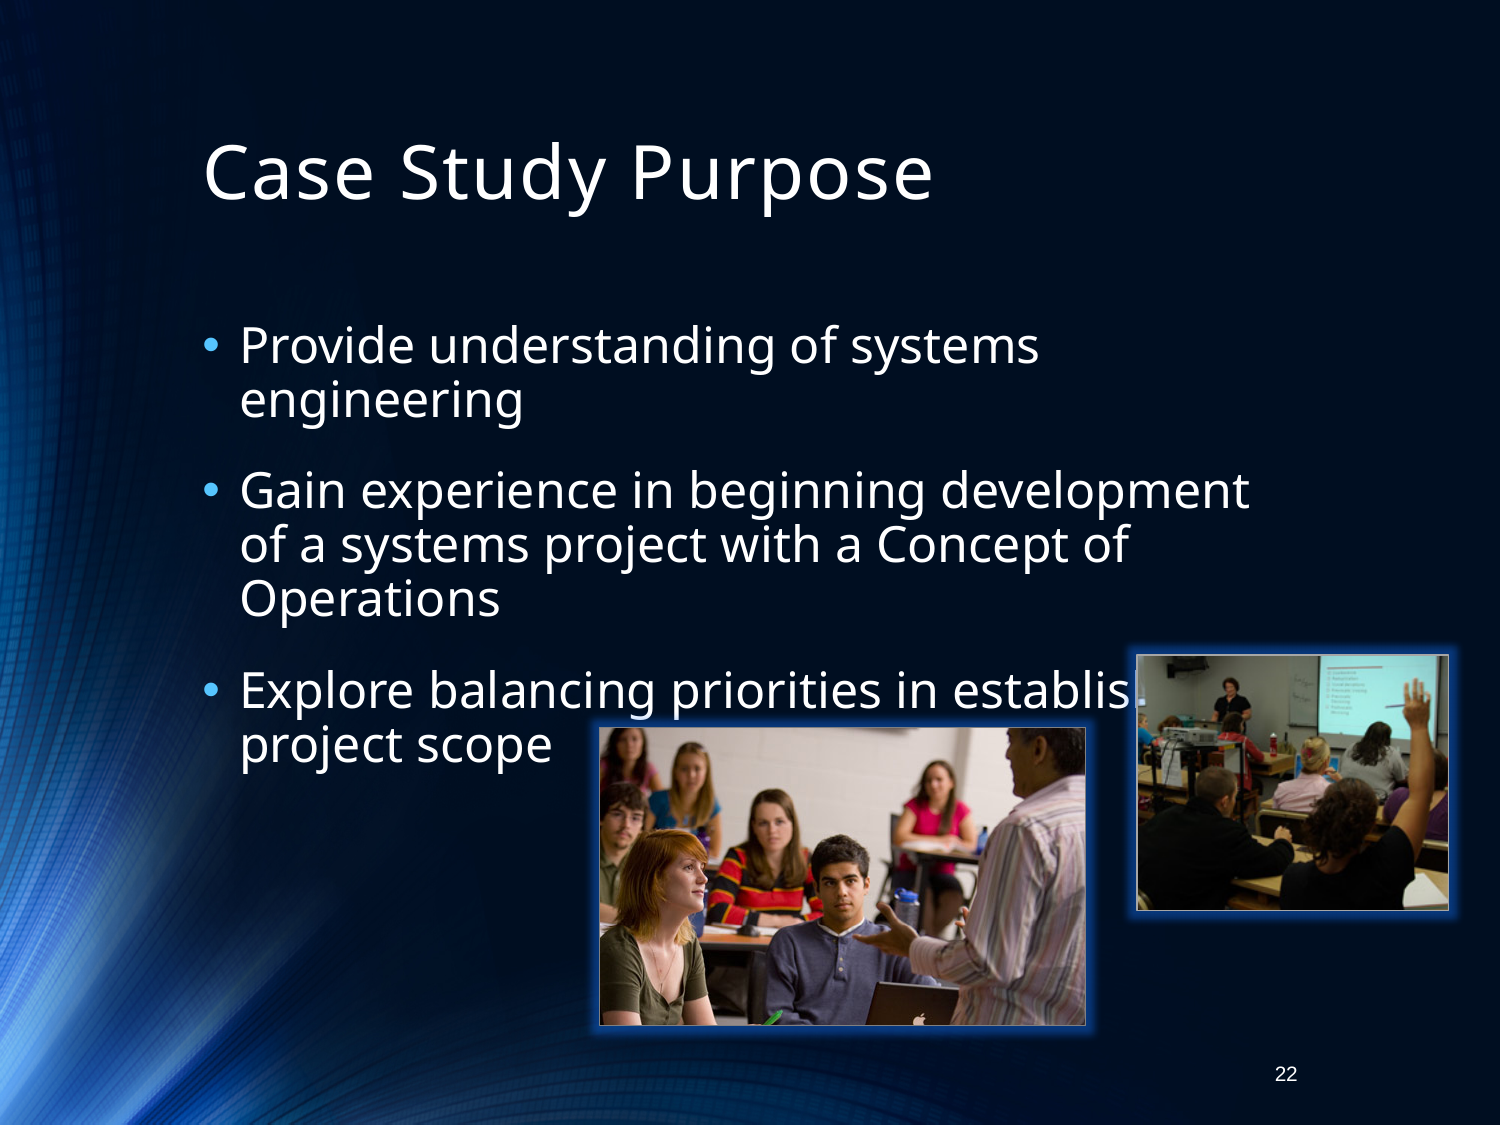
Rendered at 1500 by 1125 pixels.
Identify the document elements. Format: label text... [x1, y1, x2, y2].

text_box The Transit Operator needs to enter the bus route information into the transit vehicle including the driver [1127, 645, 1312, 921]
list Provide understanding of systems engineering Gain experience in beginning development of a systems project with a Concept of Operations Explore balancing priorities in establishing project scope [187, 312, 1312, 988]
text_box The Transit Operator needs to enter the bus route information into the transit vehicle including the driver [590, 718, 1096, 988]
title Case Study Purpose [187, 62, 1313, 288]
slide_number 22 [1209, 1050, 1313, 1096]
picture [0, 0, 1500, 1125]
